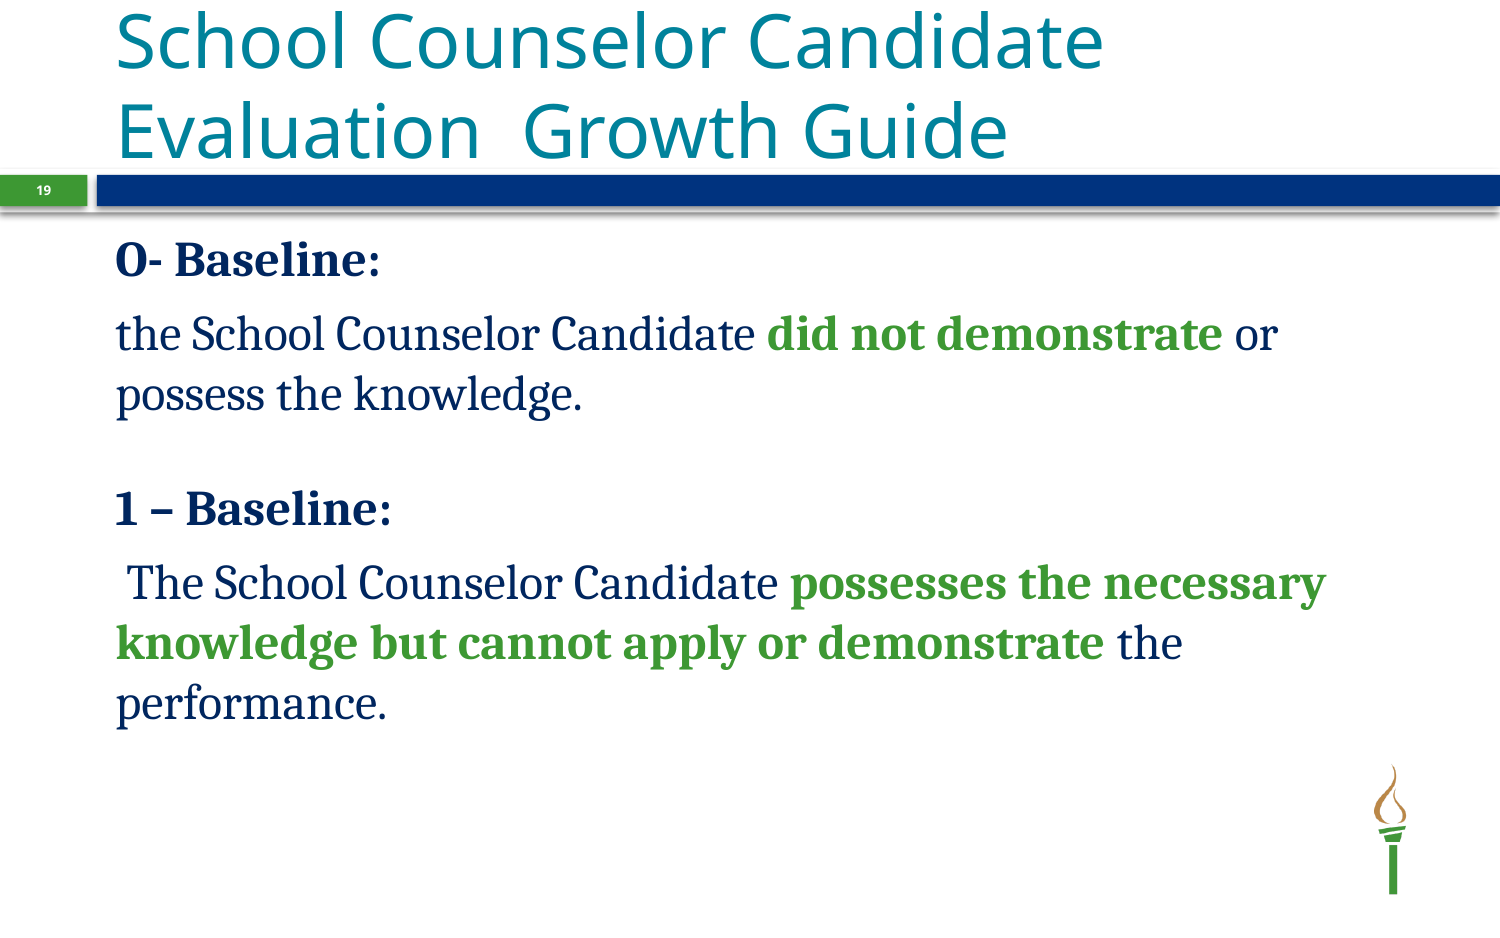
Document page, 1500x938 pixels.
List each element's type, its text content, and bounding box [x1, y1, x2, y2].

title School Counselor Candidate Evaluation Growth Guide [100, 45, 1439, 182]
slide_number 19 [0, 174, 88, 209]
picture [1374, 855, 1410, 897]
list O- Baseline: the School Counselor Candidate did not demonstrate or possess the knowledge. 1 – Baseline: The School Counselor Candidate possesses the necessary knowledge but cannot apply or demonstrate the performance. [100, 218, 1439, 855]
